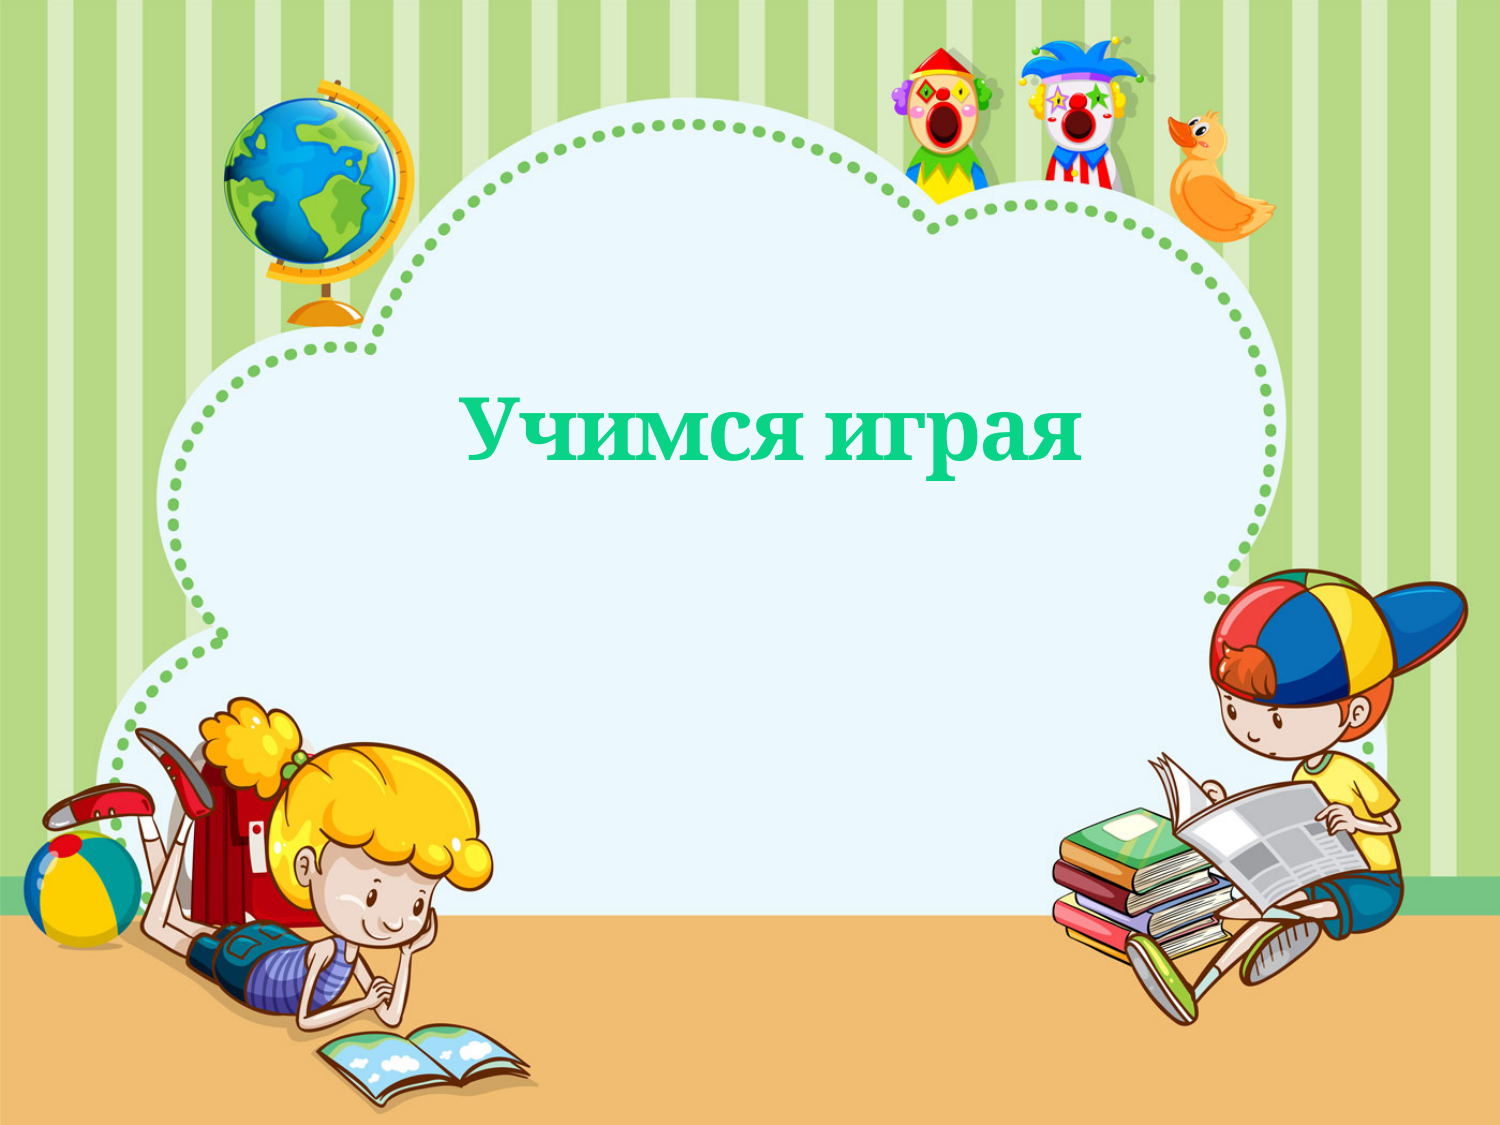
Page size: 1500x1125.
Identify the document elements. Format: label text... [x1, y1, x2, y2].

picture [0, 0, 1500, 1125]
title Учимся играя [445, 304, 1125, 486]
